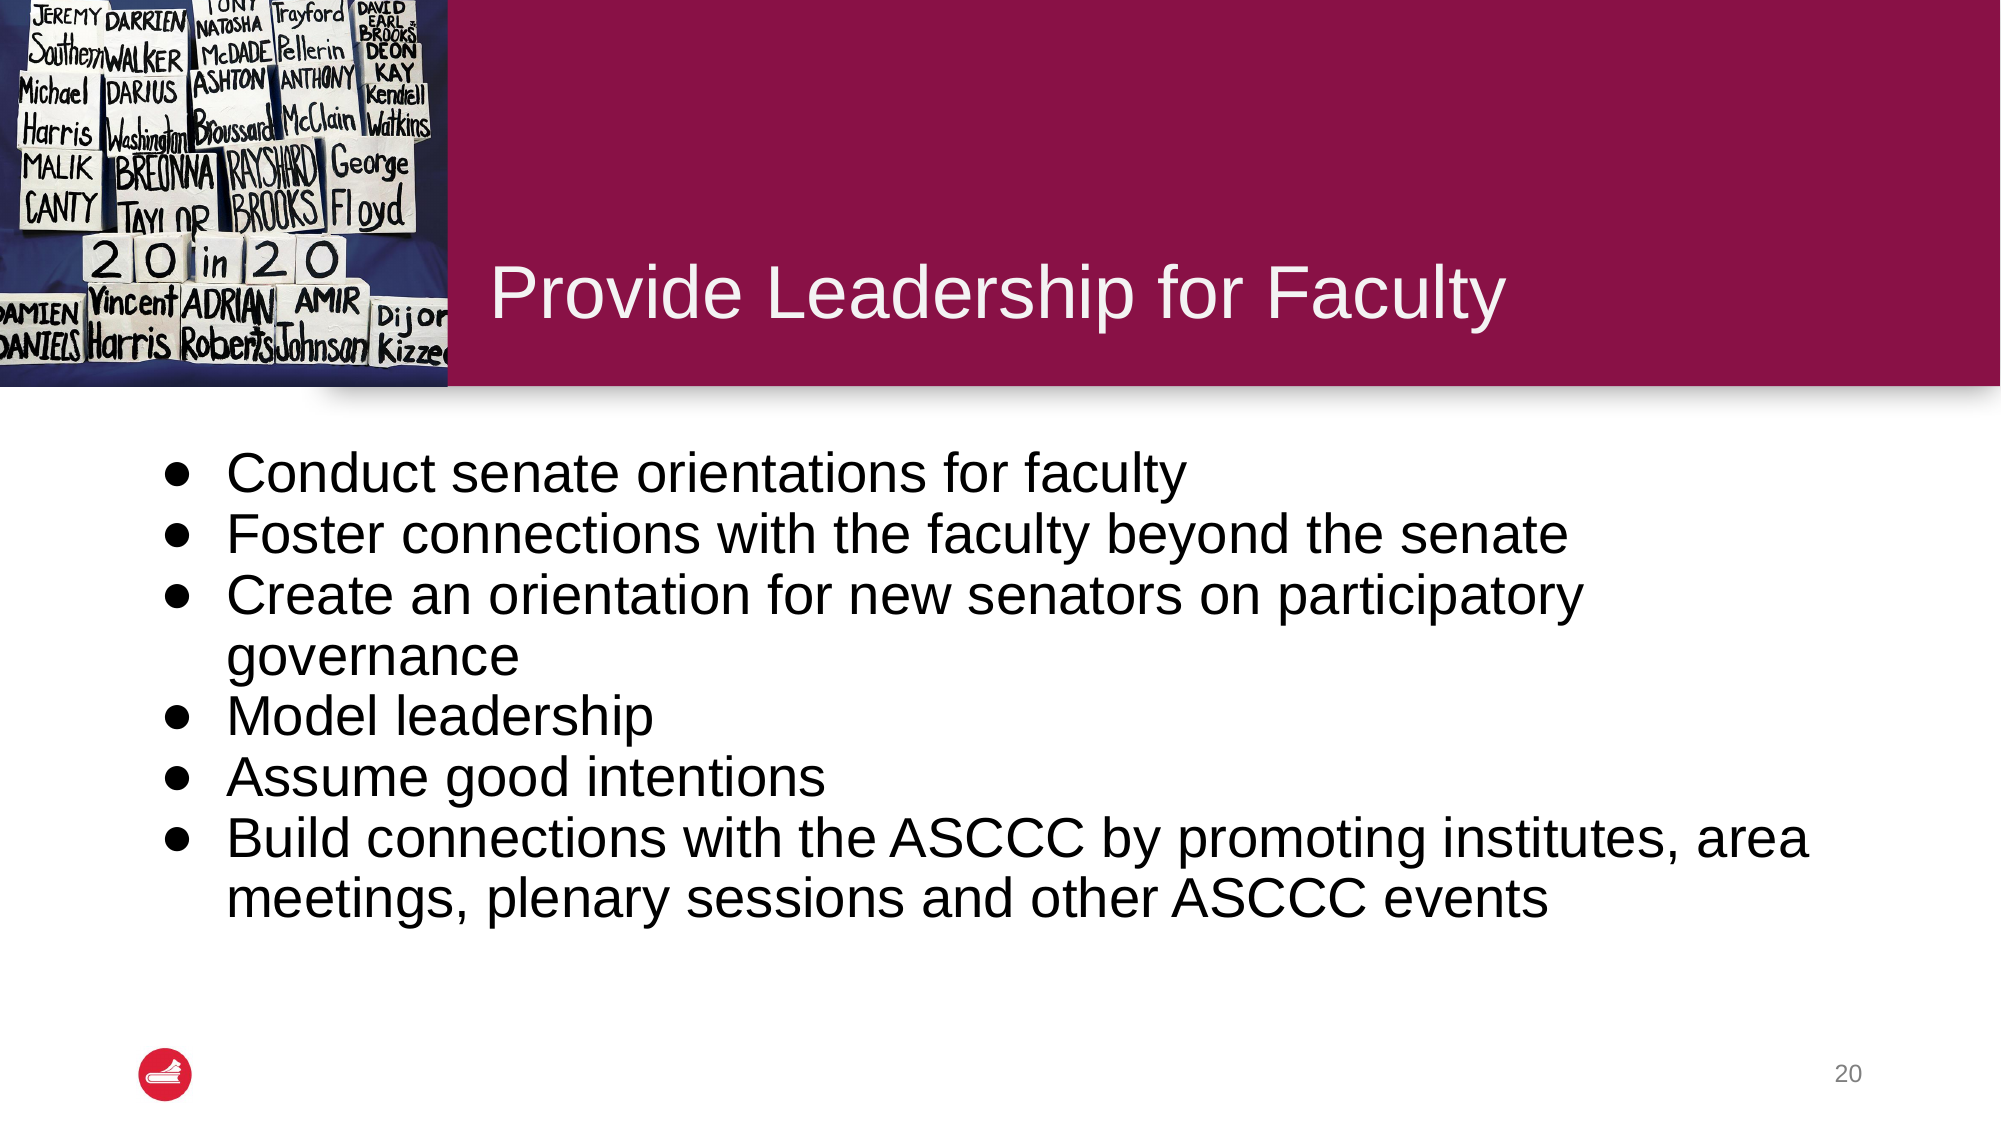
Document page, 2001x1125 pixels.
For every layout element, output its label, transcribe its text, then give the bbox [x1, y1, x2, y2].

picture [0, 0, 448, 387]
list Conduct senate orientations for faculty Foster connections with the faculty beyond the senate Create an orientation for new senators on participatory governance Model leadership Assume good intentions Build connections with the ASCCC by promoting institutes, area meetings, plenary sessions and other ASCCC events [136, 436, 1863, 1023]
picture [136, 1046, 193, 1103]
title Provide Leadership for Faculty [474, 66, 1863, 343]
slide_number ‹#› [1712, 1042, 1863, 1103]
